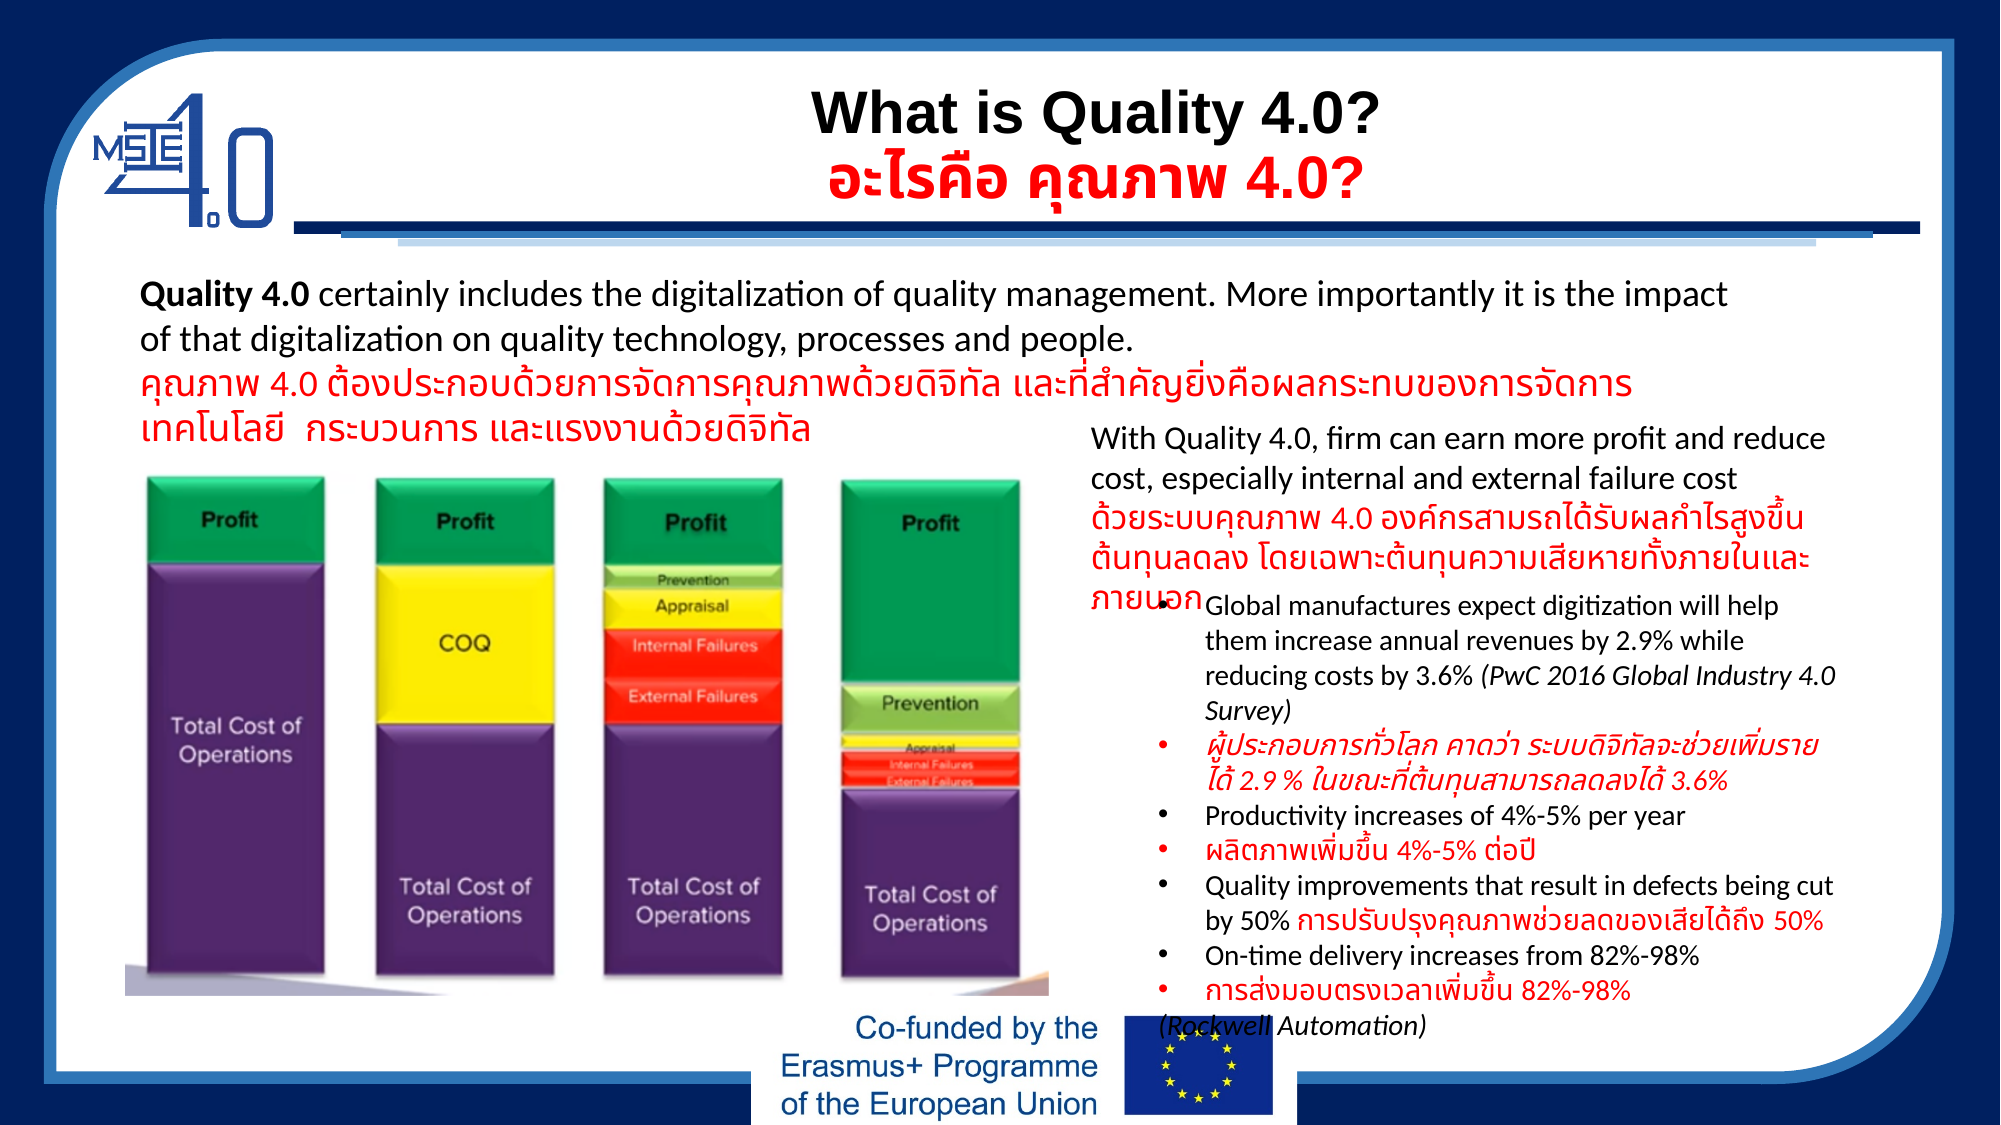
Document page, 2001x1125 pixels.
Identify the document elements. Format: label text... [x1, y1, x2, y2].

picture [124, 468, 1298, 1125]
title What is Quality 4.0? อะไรคือ คุณภาพ 4.0? [294, 73, 1900, 220]
text_box Global manufactures expect digitization will help them increase annual revenues by 2.9% while reducing costs by 3.6% (PwC 2016 Global Industry 4.0 Survey) ผู้ประกอบการทั่วโลก คาดว่า ระบบดิจิทัลจะช่วยเพิ่มรายได้ 2.9 % ในขณะที่ต้นทุนสามารถลดลงได้ 3.6% Productivity increases of 4%-5% per year ผลิตภาพเพิ่มขึ้น 4%-5% ต่อปี Quality improvements that result in defects being cut by 50% การปรับปรุงคุณภาพช่วยลดของเสียได้ถึง 50% On-time delivery increases from 82%-98% การส่งมอบตรงเวลาเพิ่มขึ้น 82%-98% (Rockwell Automation) [1143, 579, 1853, 1084]
text_box Quality 4.0 certainly includes the digitalization of quality management. More importantly it is the impact of that digitalization on quality technology, processes and people. คุณภาพ 4.0 ต้องประกอบด้วยการจัดการคุณภาพด้วยดิจิทัล และที่สำคัญยิ่งคือผลกระทบของการจัดการเทคโนโลยี กระบวนการ และแรงงานด้วยดิจิทัล [124, 261, 1782, 456]
text_box With Quality 4.0, firm can earn more profit and reduce cost, especially internal and external failure cost ด้วยระบบคุณภาพ 4.0 องค์กรสามรถได้รับผลกำไรสูงขึ้น ต้นทุนลดลง โดยเฉพาะต้นทุนความเสียหายทั้งภายในและภายนอก [1076, 409, 1880, 624]
